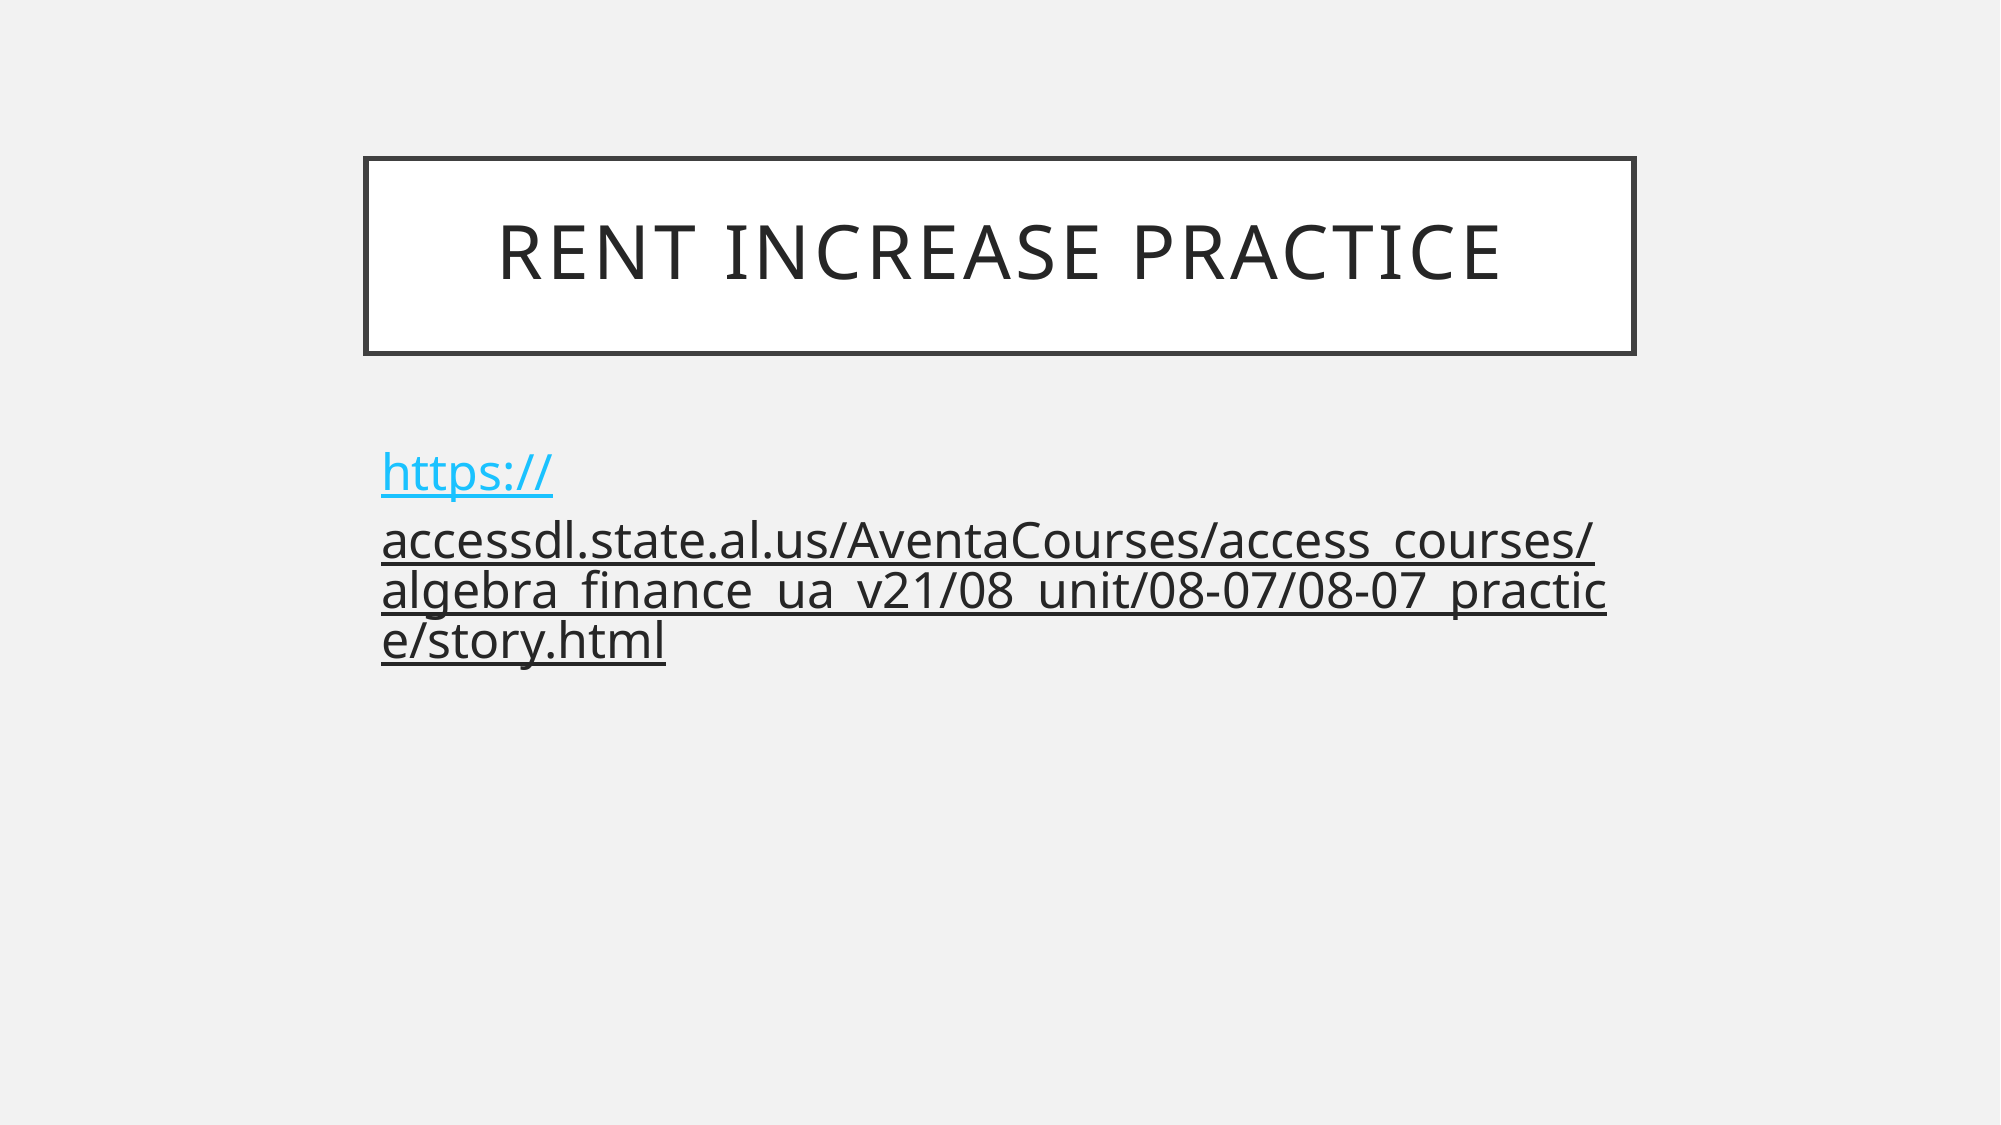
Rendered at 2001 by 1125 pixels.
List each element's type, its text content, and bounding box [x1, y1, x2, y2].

list https://accessdl.state.al.us/AventaCourses/access_courses/algebra_finance_ua_v21/08_unit/08-07/08-07_practice/story.html [366, 432, 1634, 942]
title Rent increase practice [363, 156, 1637, 356]
